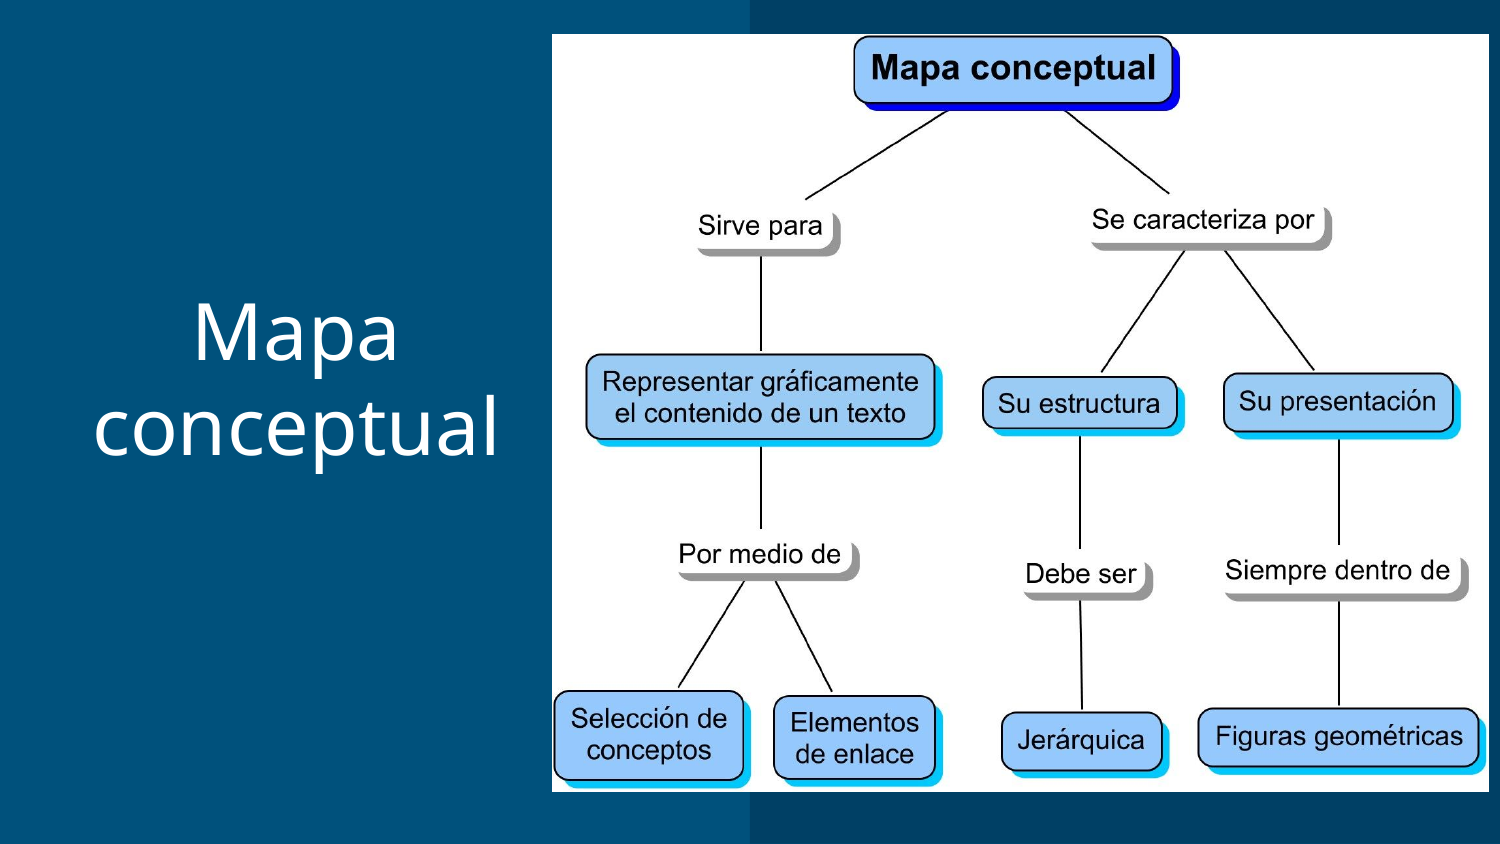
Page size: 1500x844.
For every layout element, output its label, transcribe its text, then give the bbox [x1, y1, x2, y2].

title Mapa conceptual [41, 278, 546, 486]
picture [553, 34, 1489, 793]
